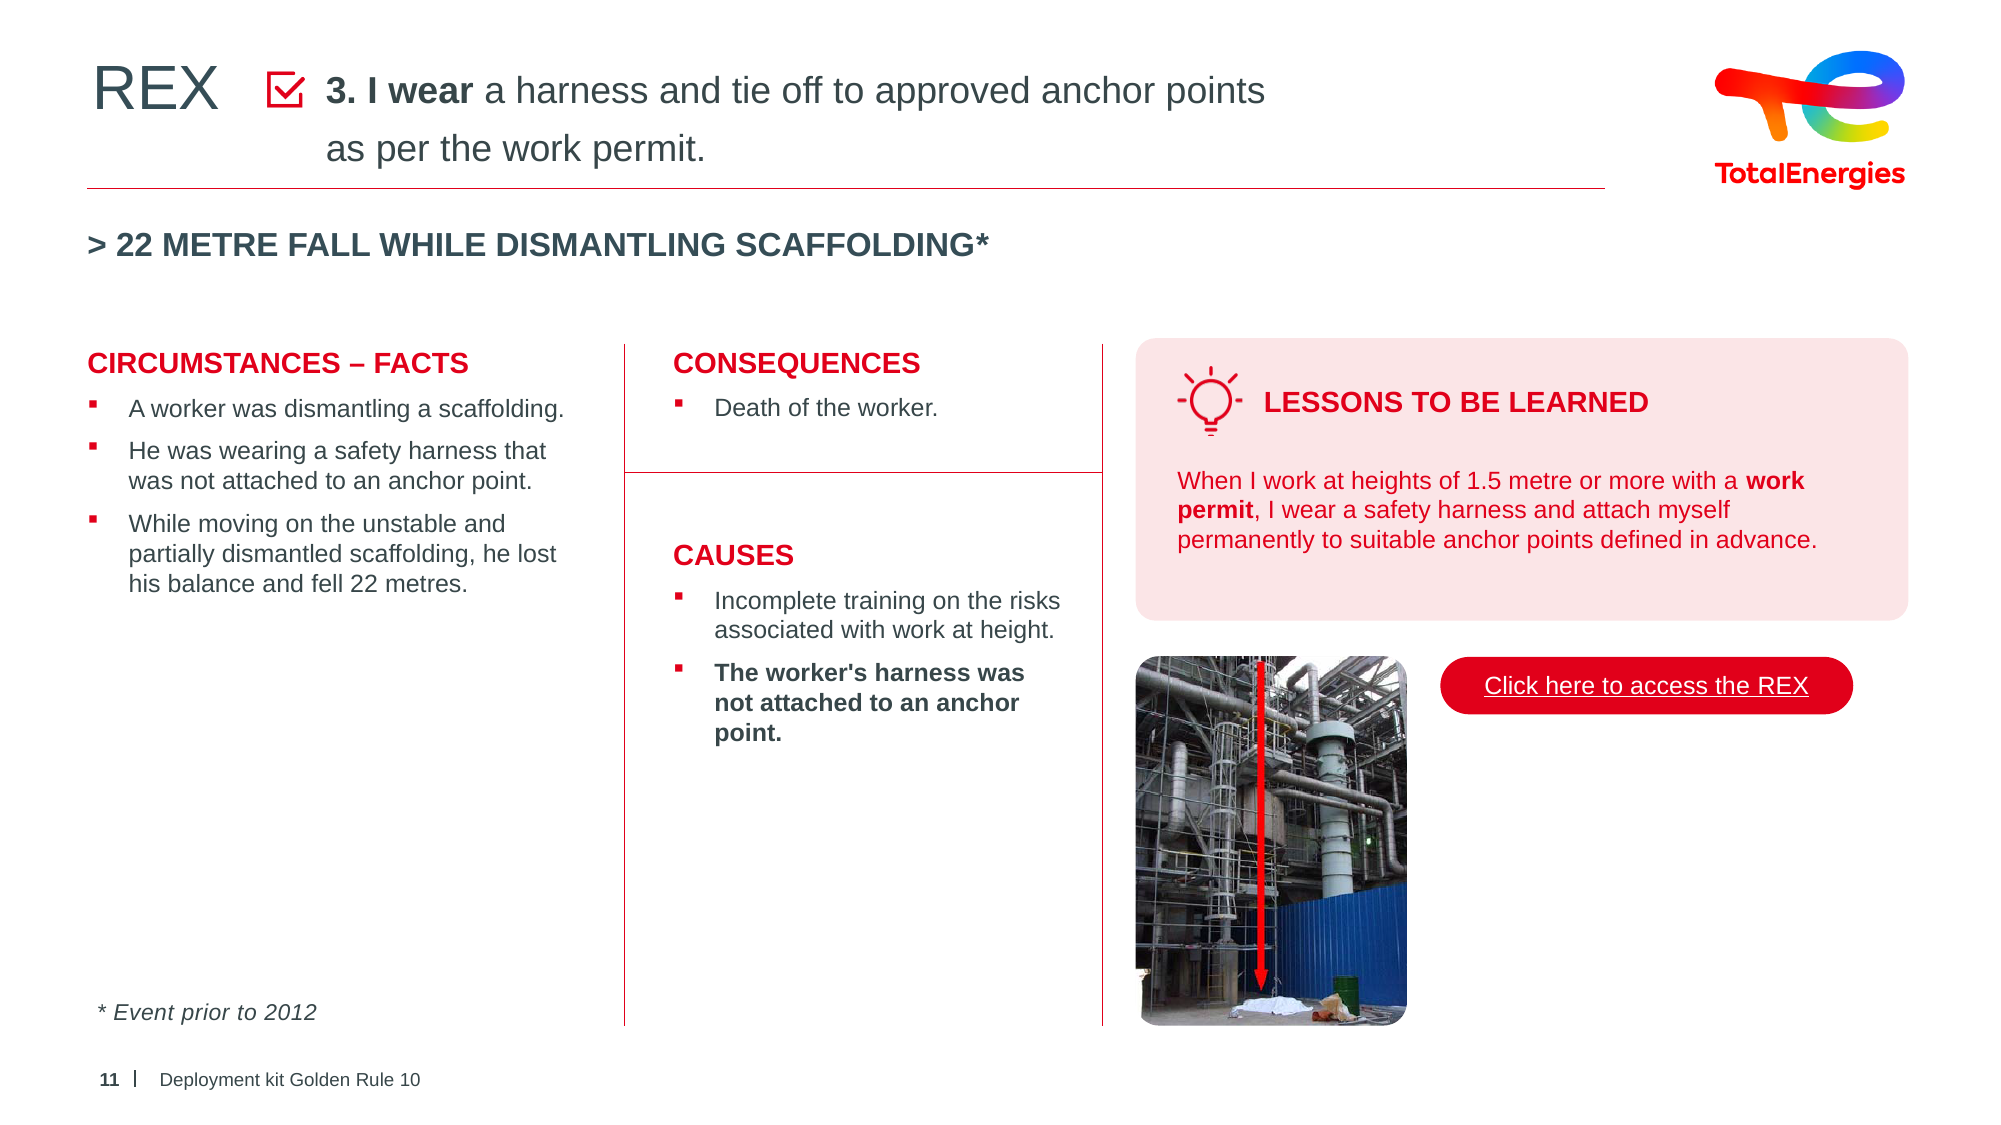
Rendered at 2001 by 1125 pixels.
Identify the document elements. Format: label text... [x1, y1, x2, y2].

text_box > 22 METRE FALL WHILE DISMANTLING SCAFFOLDING* [87, 222, 1428, 257]
text_box LESSONS TO BE LEARNED [1263, 382, 1671, 418]
picture [1135, 656, 1407, 1026]
picture [266, 69, 306, 110]
slide_number 11 [40, 1058, 135, 1100]
text_box CONSEQUENCES Death of the worker. [673, 326, 1065, 422]
list 3. I wear a harness and tie off to approved anchor points as per the work permit. [310, 58, 1551, 138]
picture [1177, 366, 1243, 436]
footer Deployment kit Golden Rule 10 [144, 1058, 736, 1100]
text_box [1134, 337, 1910, 622]
text_box CIRCUMSTANCES – FACTS A worker was dismantling a scaffolding. He was wearing a safety harness that was not attached to an anchor point. While moving on the unstable and partially dismantled scaffolding, he lost his balance and fell 22 metres. [87, 327, 595, 598]
text_box [1439, 655, 1855, 716]
picture [1688, 24, 1931, 216]
text_box * Event prior to 2012 [96, 995, 610, 1026]
text_box Click here to access the REX [1467, 669, 1827, 700]
text_box CAUSES Incomplete training on the risks associated with work at height. The worker's harness was not attached to an anchor point. [673, 519, 1065, 789]
text_box When I work at heights of 1.5 metre or more with a work permit, I wear a safety harness and attach myself permanently to suitable anchor points defined in advance. [1177, 464, 1863, 554]
title REX [77, 39, 240, 138]
